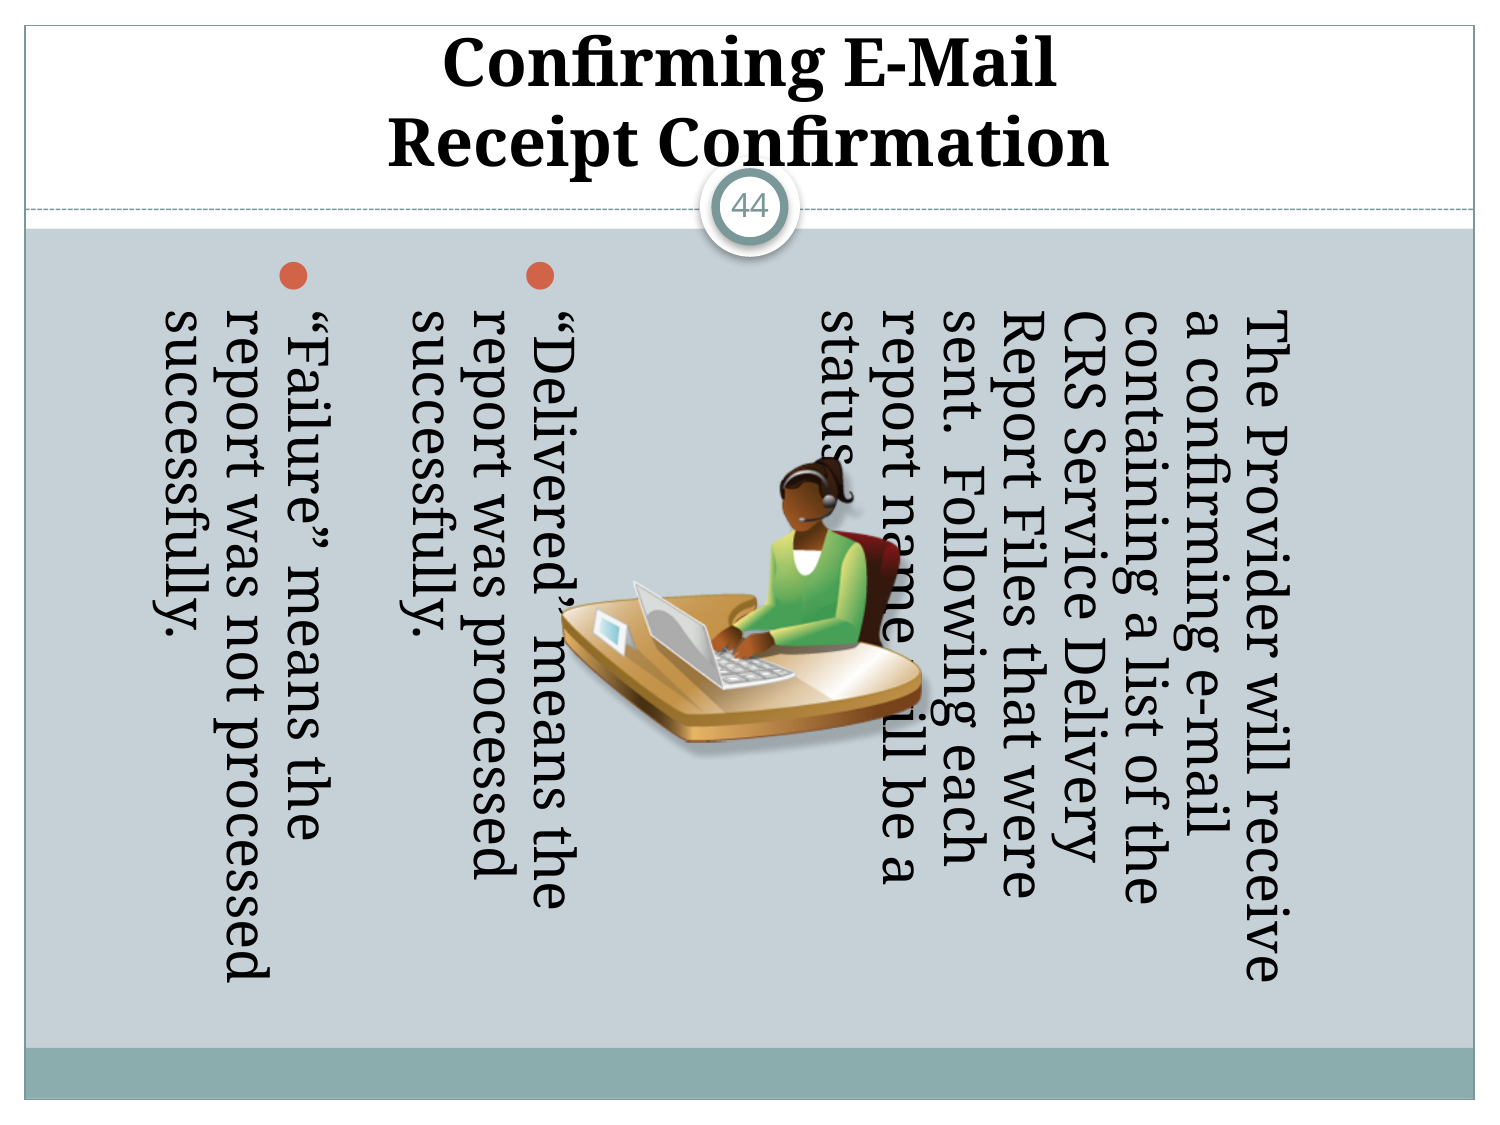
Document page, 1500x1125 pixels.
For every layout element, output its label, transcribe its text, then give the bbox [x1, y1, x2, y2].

slide_number 44 [712, 187, 788, 243]
list The Provider will receive a confirming e-mail containing a list of the CRS Service Delivery Report Files that were sent. Following each report name will be a status. “Delivered” means the report was processed successfully. “Failure” means the report was not processed successfully. [75, 249, 1425, 1005]
picture [549, 411, 938, 795]
title Confirming E-Mail Receipt Confirmation [37, 39, 1463, 187]
